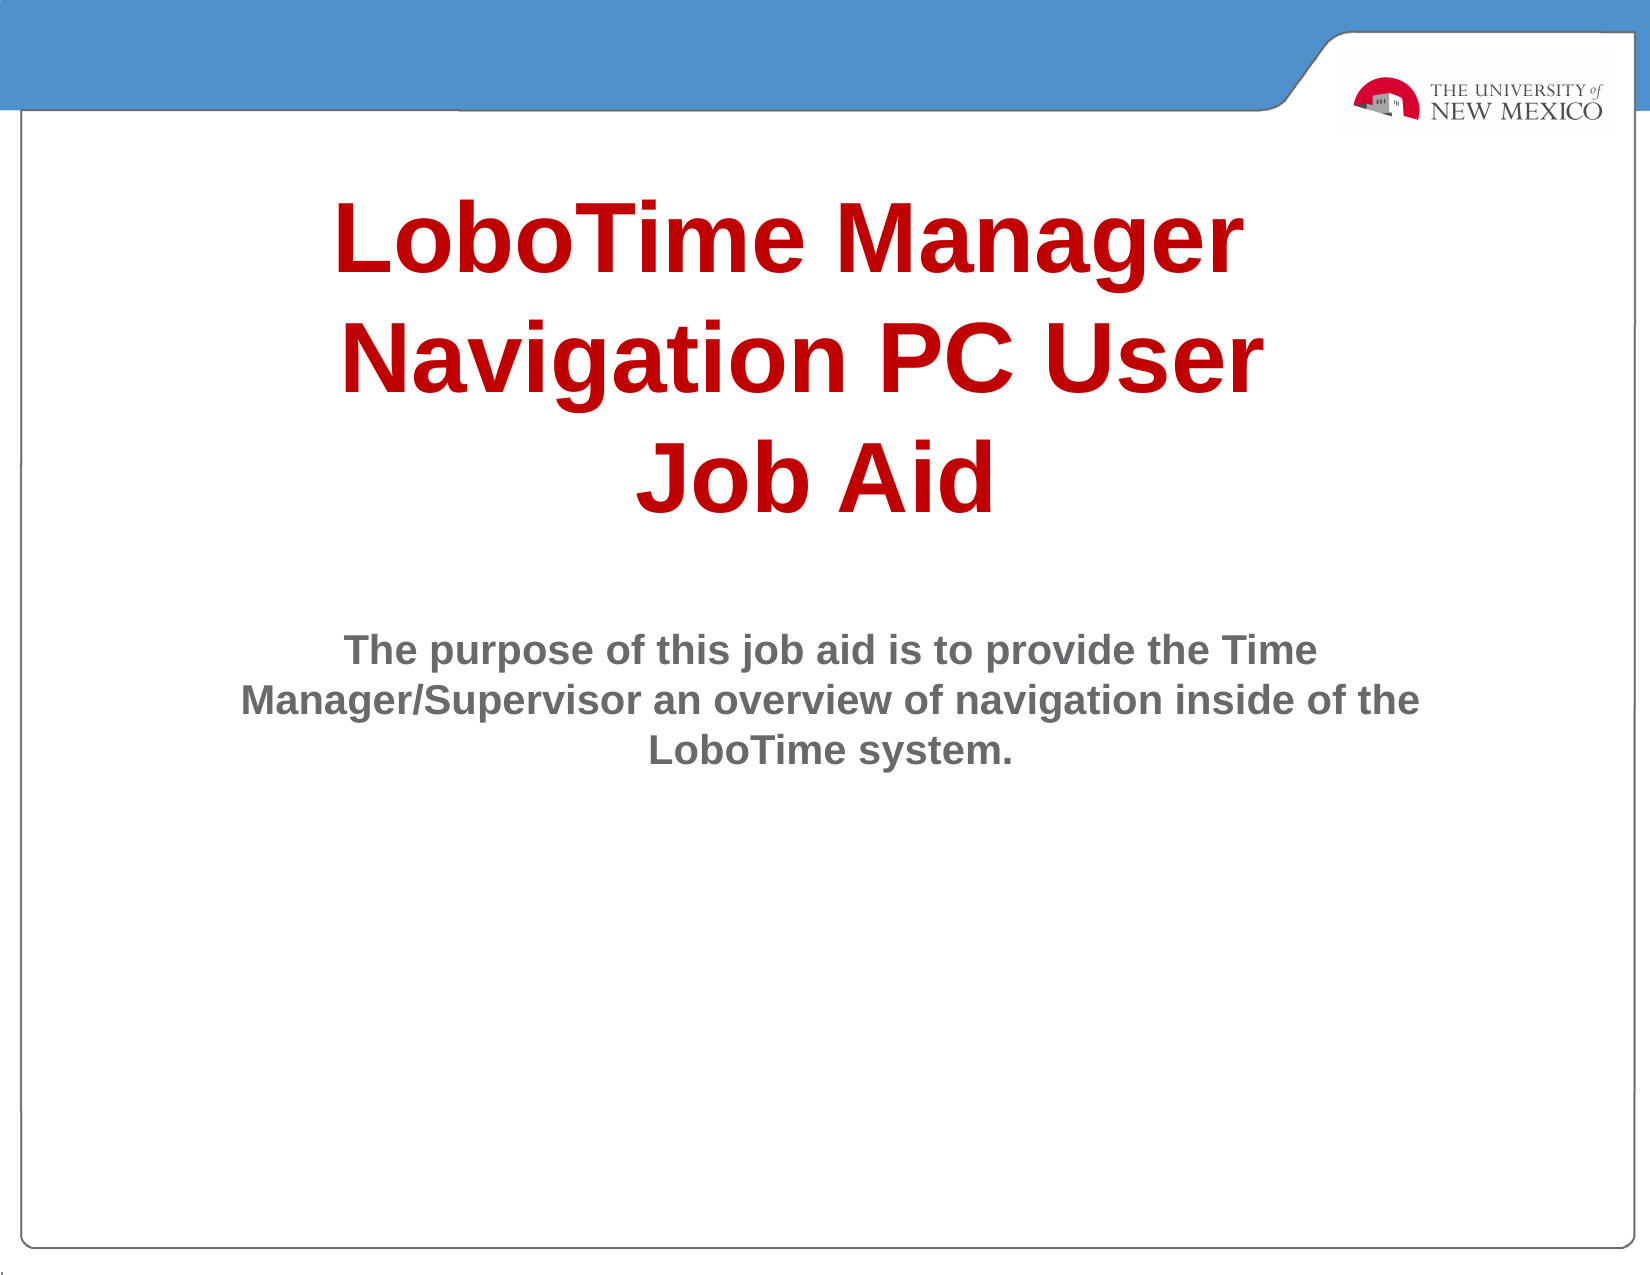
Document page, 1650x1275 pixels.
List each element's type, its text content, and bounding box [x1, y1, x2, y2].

text_box The purpose of this job aid is to provide the Time Manager/Supervisor an overview of navigation inside of the LoboTime system. [182, 615, 1479, 780]
title LoboTime Manager Navigation PC User Job Aid [60, 172, 1546, 537]
picture [0, 0, 1650, 1275]
